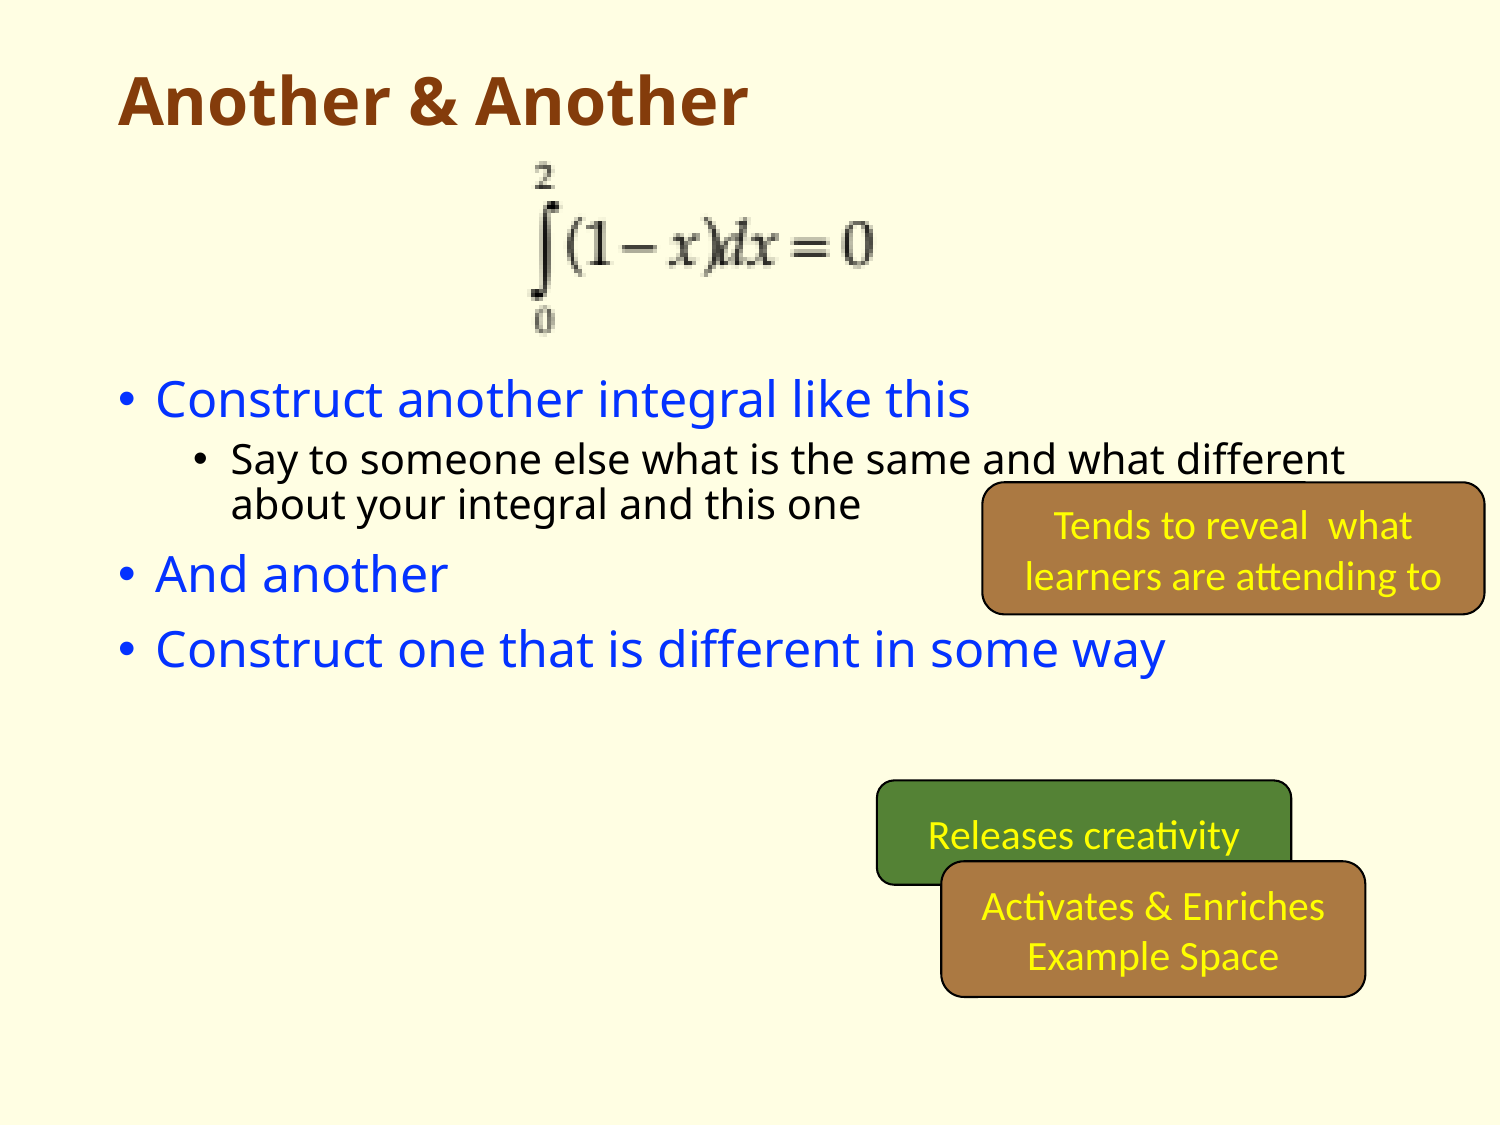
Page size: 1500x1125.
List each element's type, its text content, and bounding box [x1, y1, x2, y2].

picture [520, 149, 877, 339]
text_box Activates & Enriches Example Space [940, 860, 1367, 999]
text_box Tends to reveal what learners are attending to [981, 481, 1486, 616]
title Another & Another [103, 59, 1397, 167]
text_box Releases creativity [875, 779, 1293, 886]
list Construct another integral like this Say to someone else what is the same and what different about your integral and this one And another Construct one that is different in some way [103, 366, 1397, 781]
